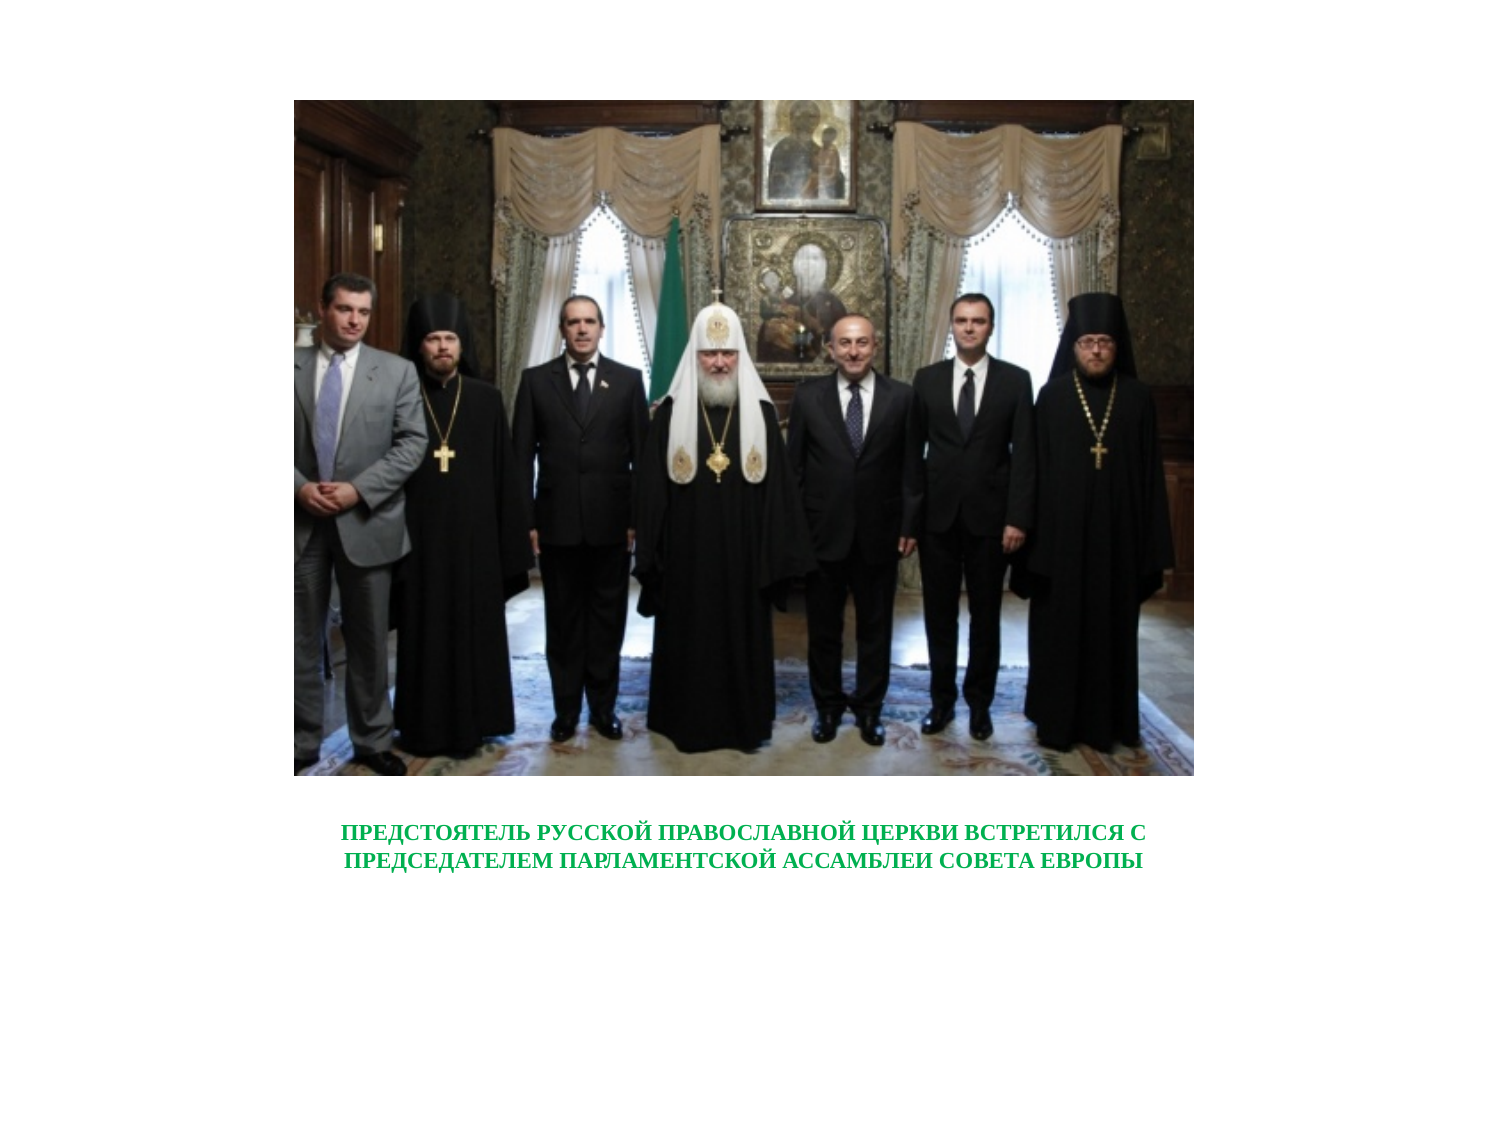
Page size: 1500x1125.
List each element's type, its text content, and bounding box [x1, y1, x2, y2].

title ПРЕДСТОЯТЕЛЬ РУССКОЙ ПРАВОСЛАВНОЙ ЦЕРКВИ ВСТРЕТИЛСЯ С ПРЕДСЕДАТЕЛЕМ ПАРЛАМЕНТСКОЙ АССАМБЛЕИ СОВЕТА ЕВРОПЫ [294, 787, 1194, 881]
picture [293, 100, 1195, 776]
